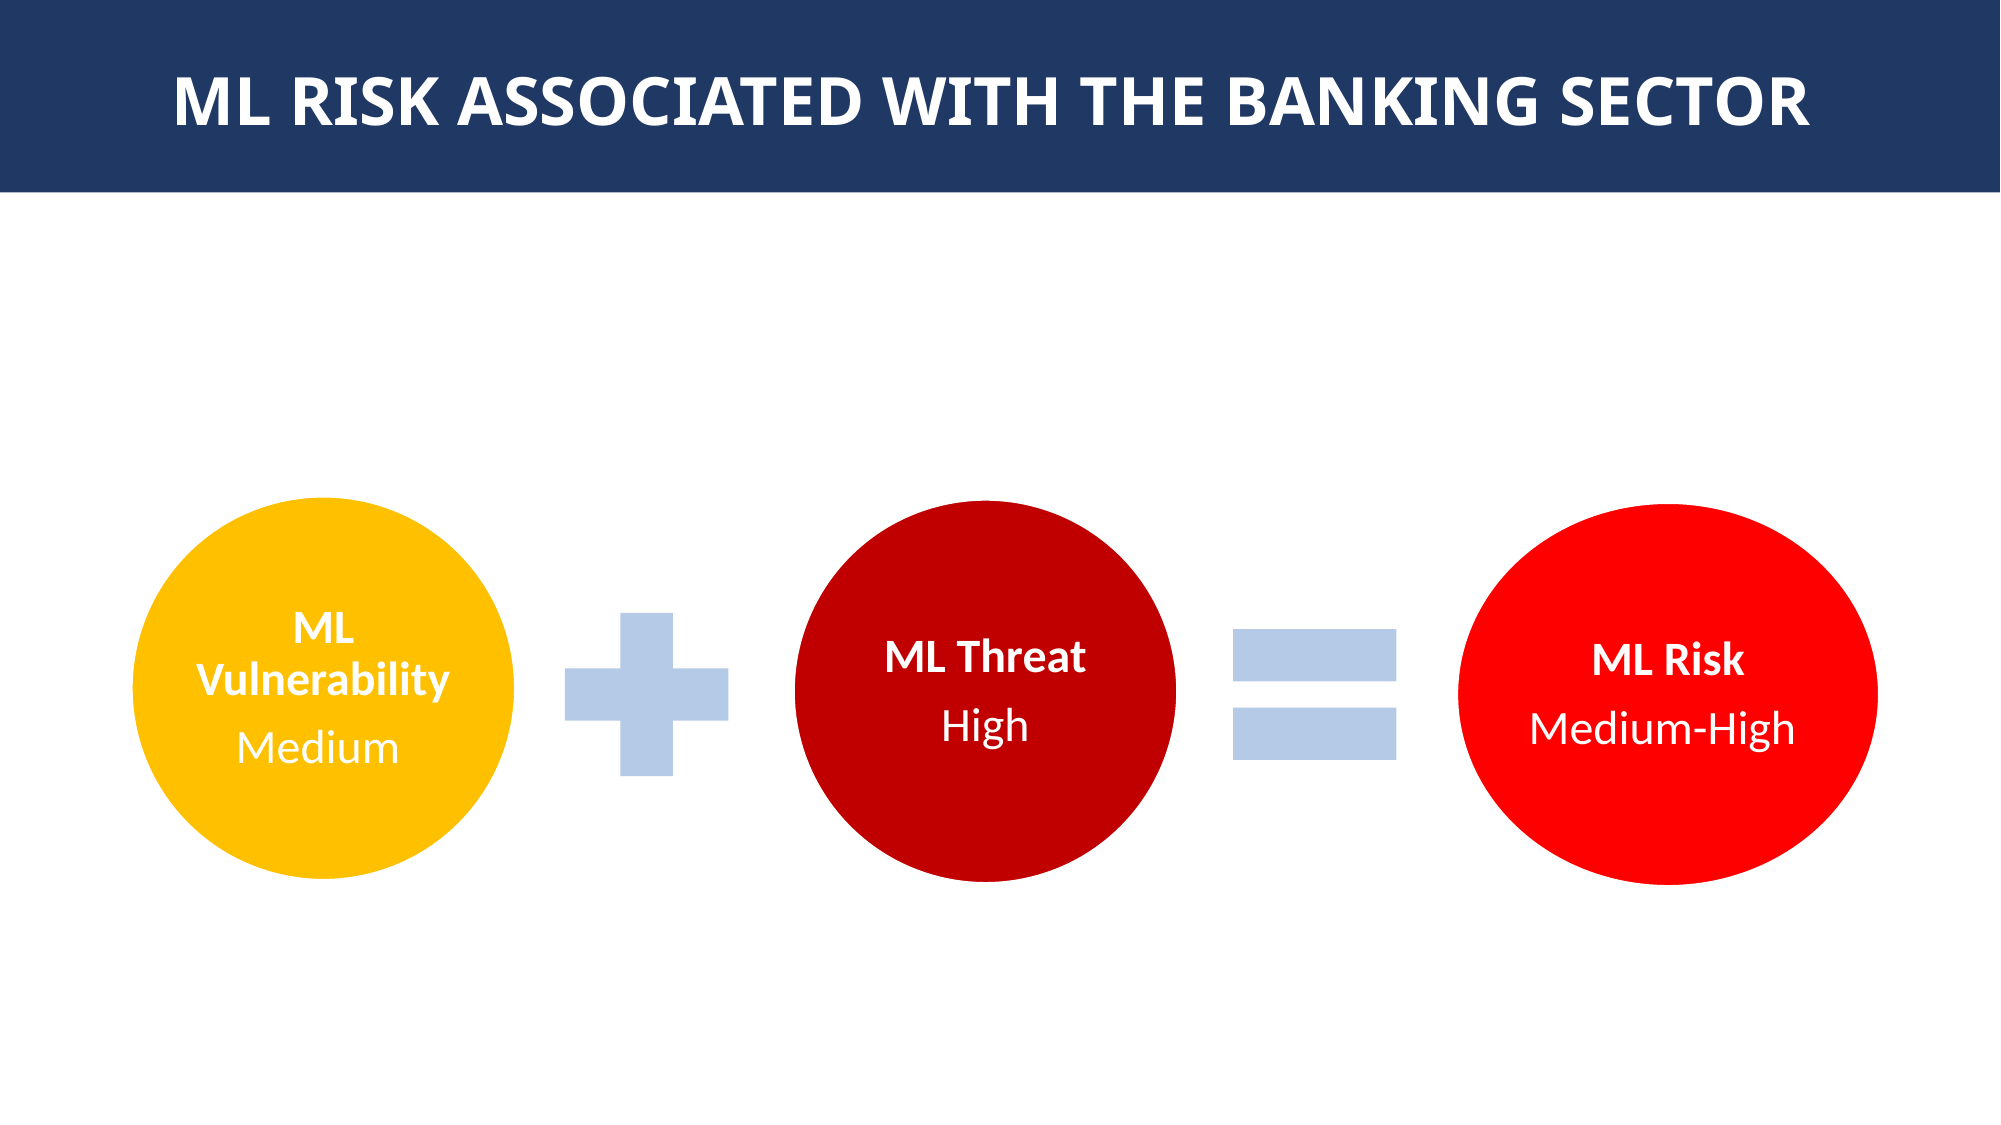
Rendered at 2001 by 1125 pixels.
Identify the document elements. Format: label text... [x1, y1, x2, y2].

text_box ML RISK ASSOCIATED WITH THE BANKING SECTOR [0, 0, 2000, 193]
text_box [120, 264, 1880, 1125]
